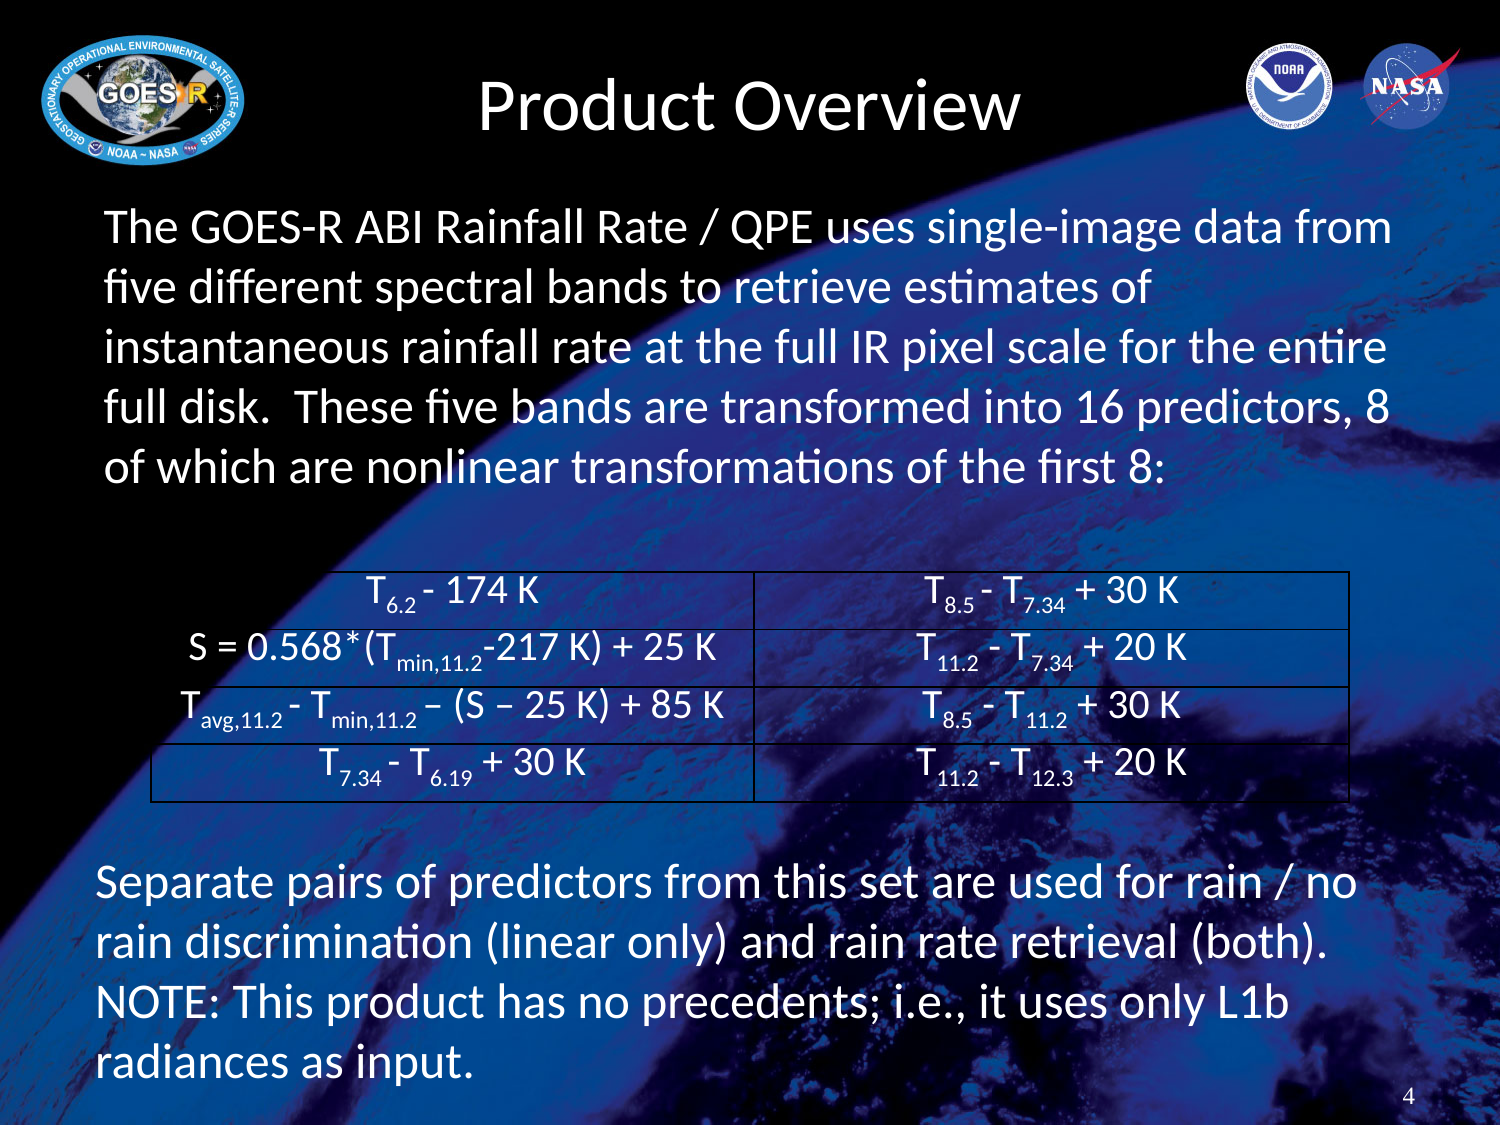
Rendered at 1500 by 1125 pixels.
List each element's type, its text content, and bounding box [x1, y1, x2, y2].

table_cell T8.5 - T11.2 + 30 K [755, 688, 1348, 743]
table_cell T11.2 - T12.3 + 20 K [755, 745, 1348, 801]
slide_number 4 [1080, 1065, 1431, 1125]
text_box Separate pairs of predictors from this set are used for rain / no rain discrimination (linear only) and rain rate retrieval (both). NOTE: This product has no precedents; i.e., it uses only L1b radiances as input. [80, 841, 1447, 1097]
picture [0, 0, 1500, 1125]
table_cell Tavg,11.2 - Tmin,11.2 – (S – 25 K) + 85 K [152, 688, 753, 743]
title Product Overview [75, 6, 1425, 195]
table_cell S = 0.568*(Tmin,11.2-217 K) + 25 K [152, 630, 753, 686]
table_header T6.2 - 174 K [152, 573, 753, 629]
table_cell T7.34 - T6.19 + 30 K [152, 745, 753, 801]
table_header T8.5 - T7.34 + 30 K [755, 573, 1348, 629]
table_cell T11.2 - T7.34 + 20 K [755, 630, 1348, 686]
list The GOES-R ABI Rainfall Rate / QPE uses single-image data from five different spectral bands to retrieve estimates of instantaneous rainfall rate at the full IR pixel scale for the entire full disk. These five bands are transformed into 16 predictors, 8 of which are nonlinear transformations of the first 8: [88, 186, 1439, 533]
